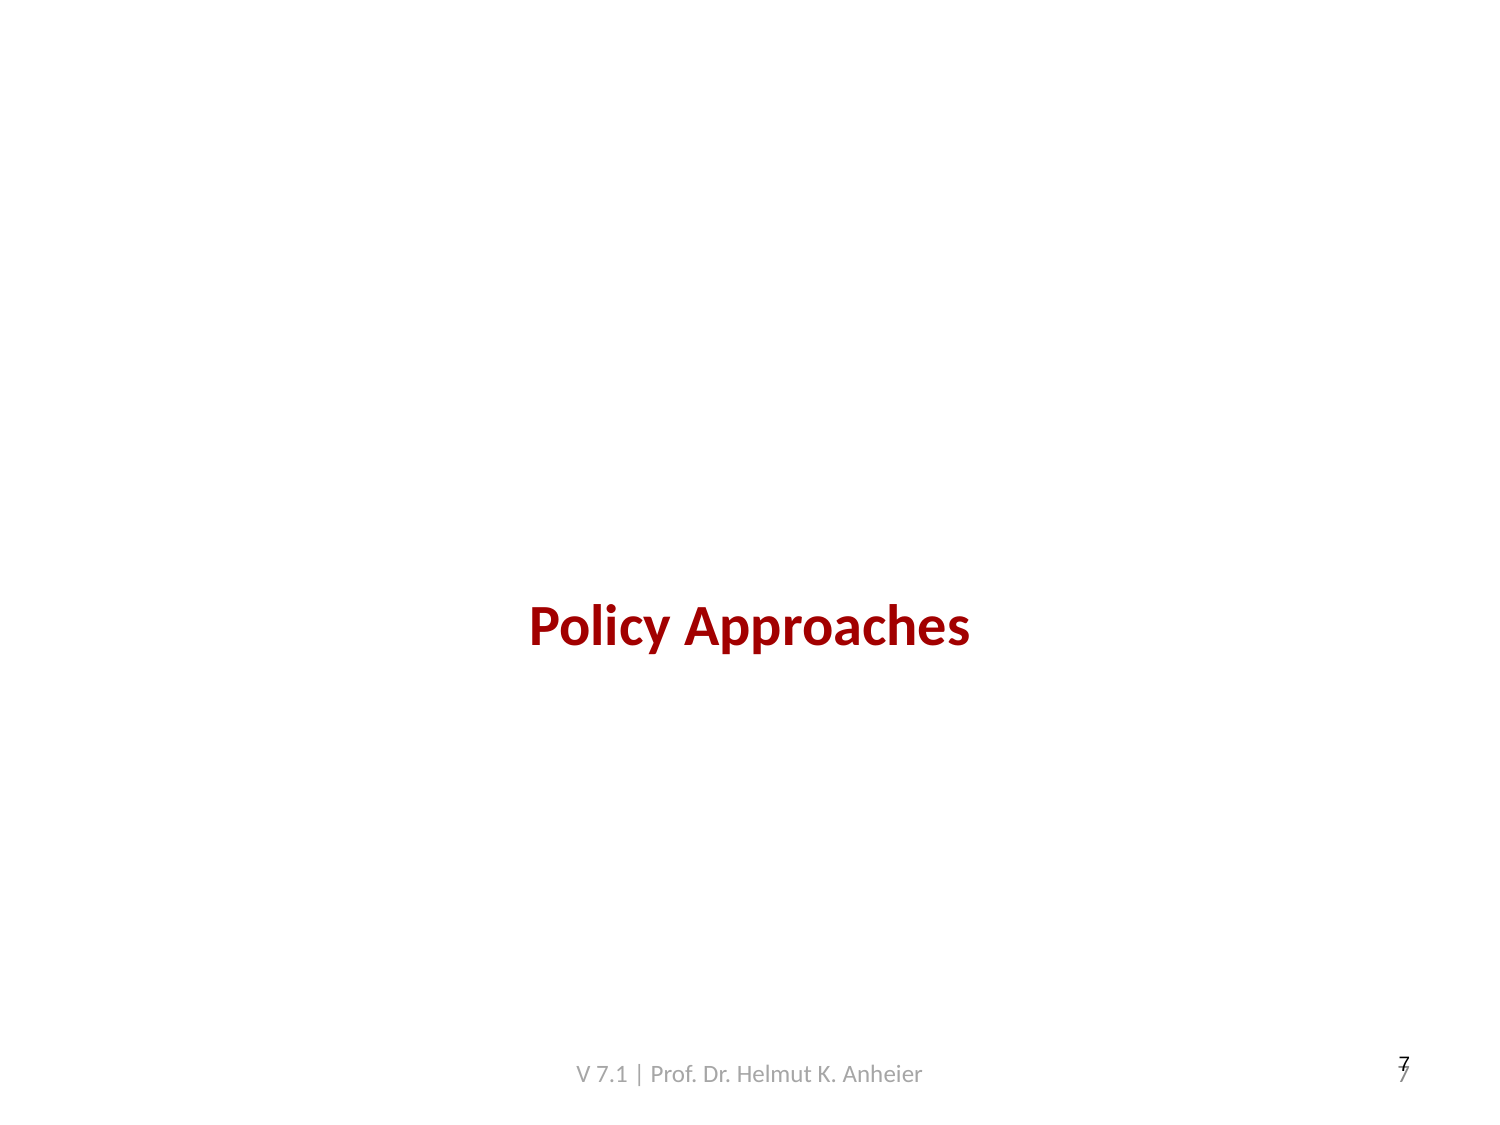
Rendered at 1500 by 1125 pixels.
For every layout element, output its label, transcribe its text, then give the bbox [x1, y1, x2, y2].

text_box 7 [1074, 1042, 1425, 1103]
text_box Policy Approaches [63, 586, 1437, 657]
footer V 7.1 | Prof. Dr. Helmut K. Anheier [512, 1042, 988, 1103]
